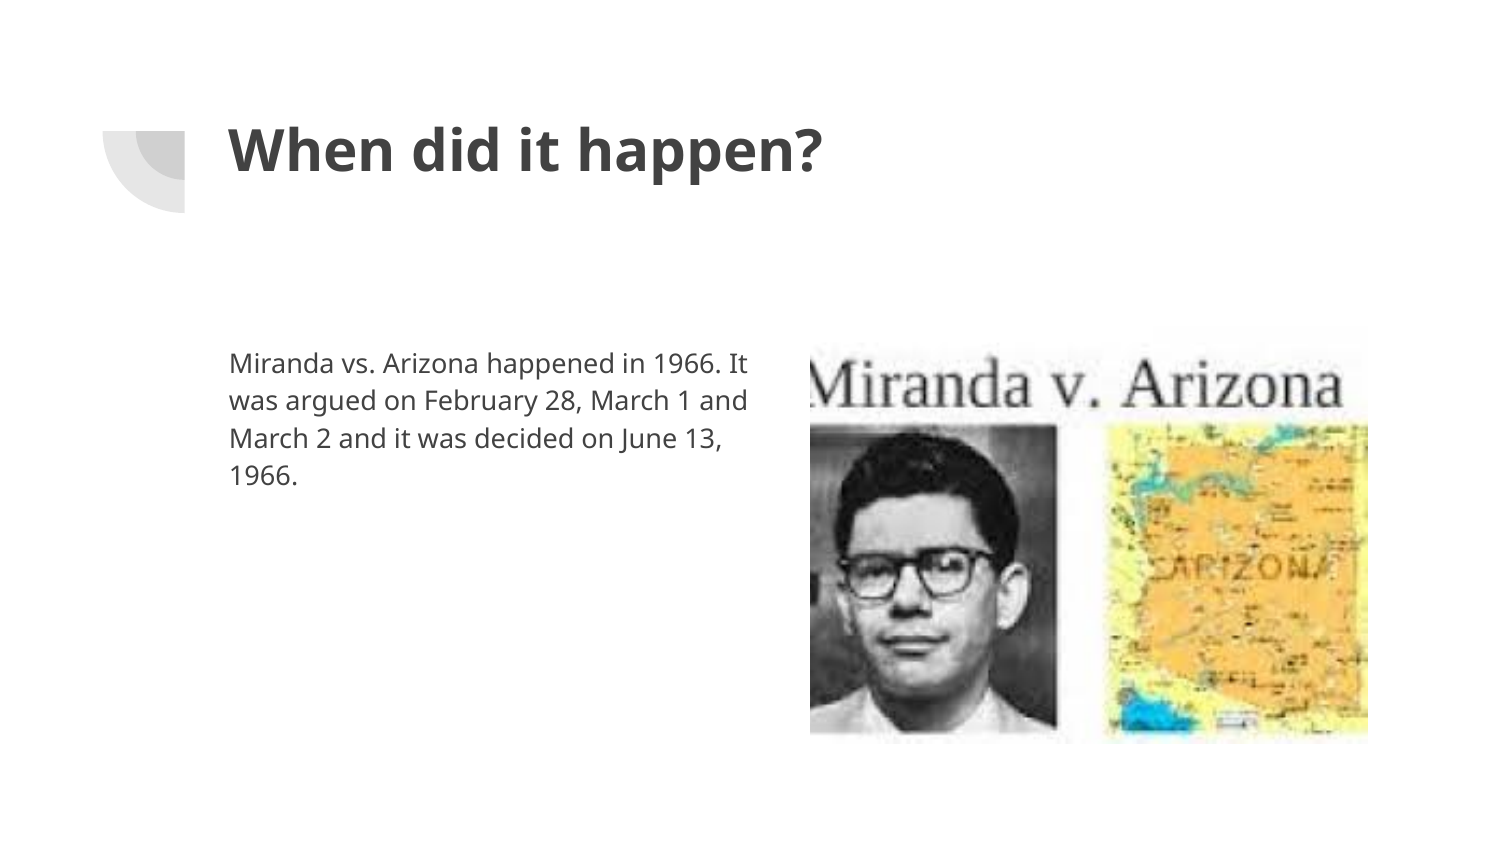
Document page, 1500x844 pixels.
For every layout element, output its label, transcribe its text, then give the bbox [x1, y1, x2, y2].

picture [810, 326, 1368, 744]
list Miranda vs. Arizona happened in 1966. It was argued on February 28, March 1 and March 2 and it was decided on June 13, 1966. [213, 326, 792, 744]
title When did it happen? [213, 98, 1368, 263]
